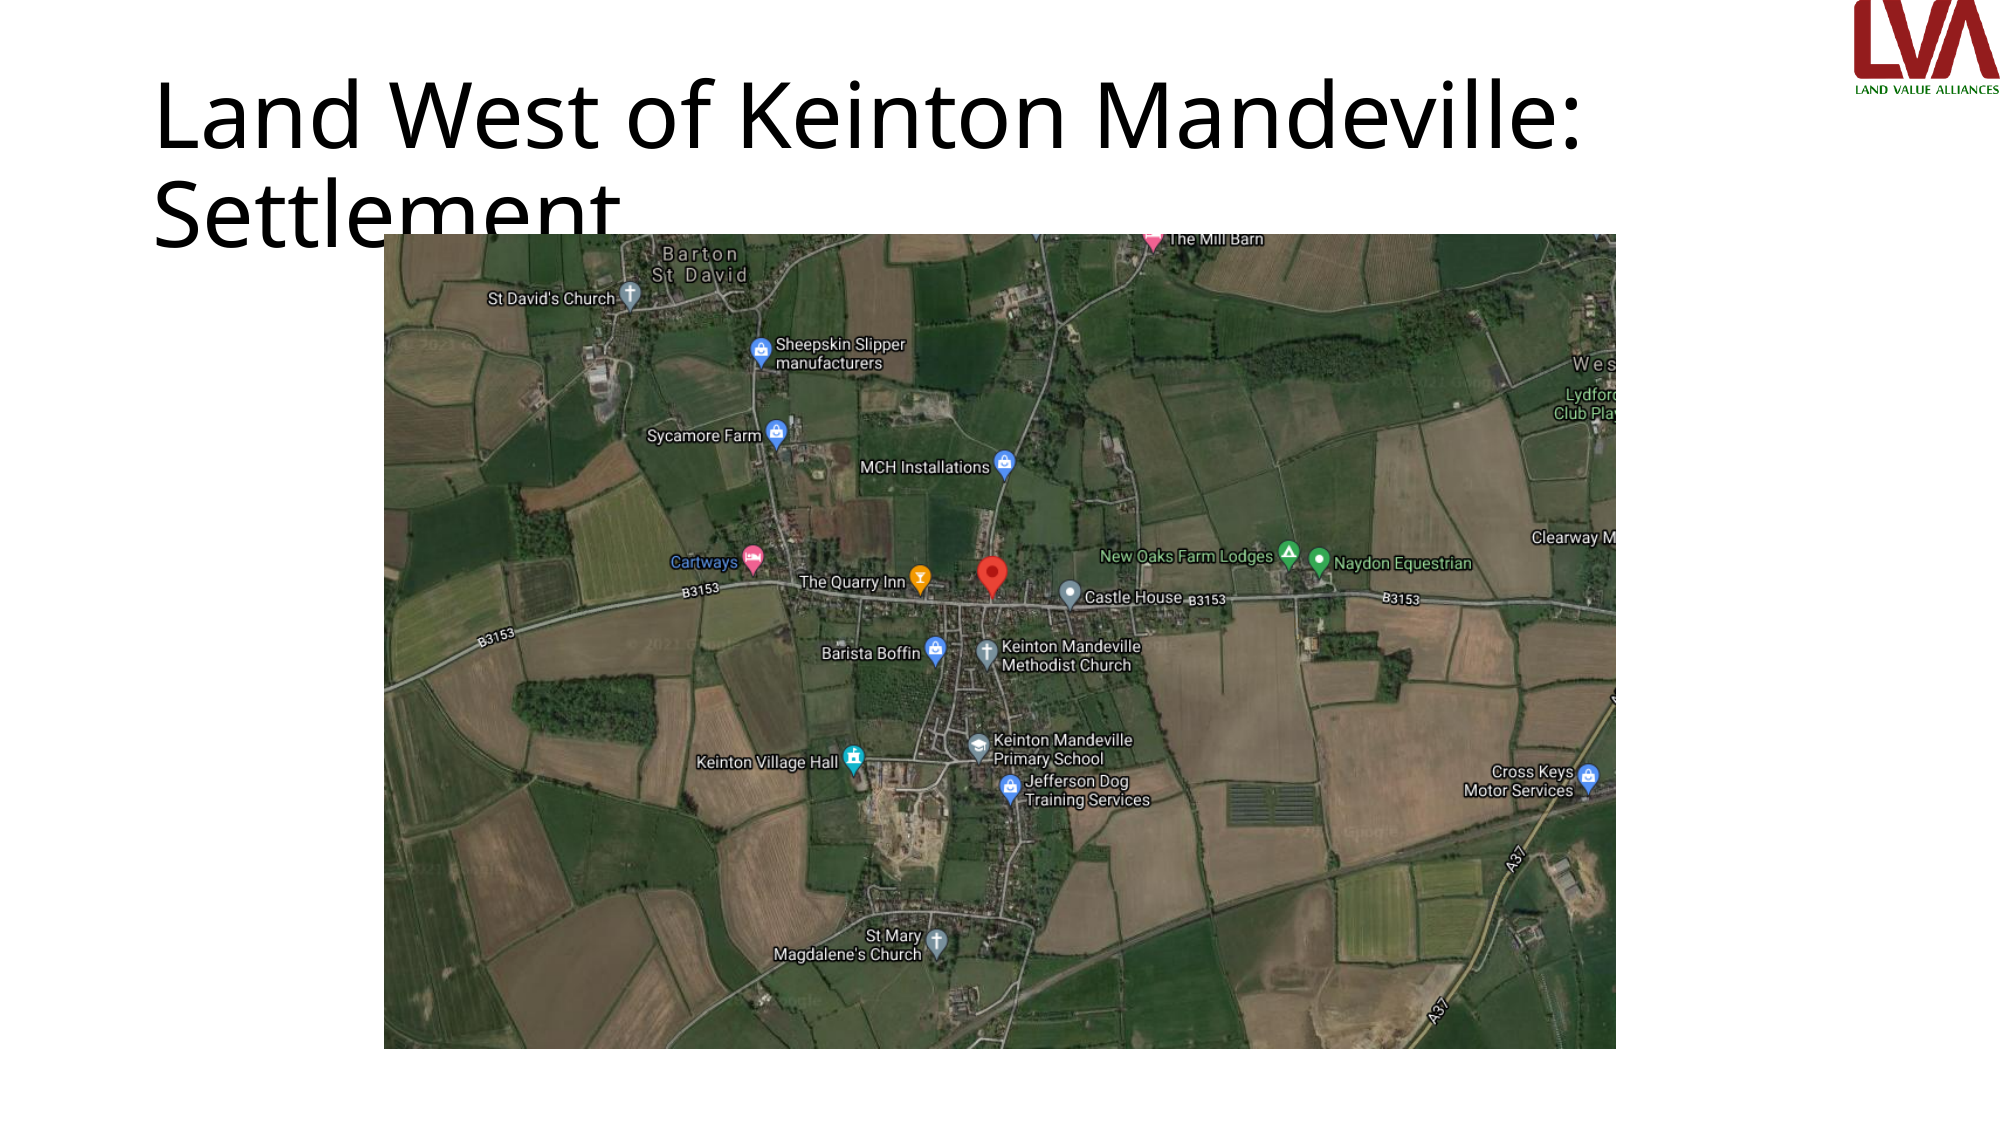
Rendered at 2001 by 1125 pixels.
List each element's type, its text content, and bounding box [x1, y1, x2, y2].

picture [1854, 0, 2000, 94]
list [384, 234, 1616, 1049]
title Land West of Keinton Mandeville: Settlement [137, 59, 1923, 278]
